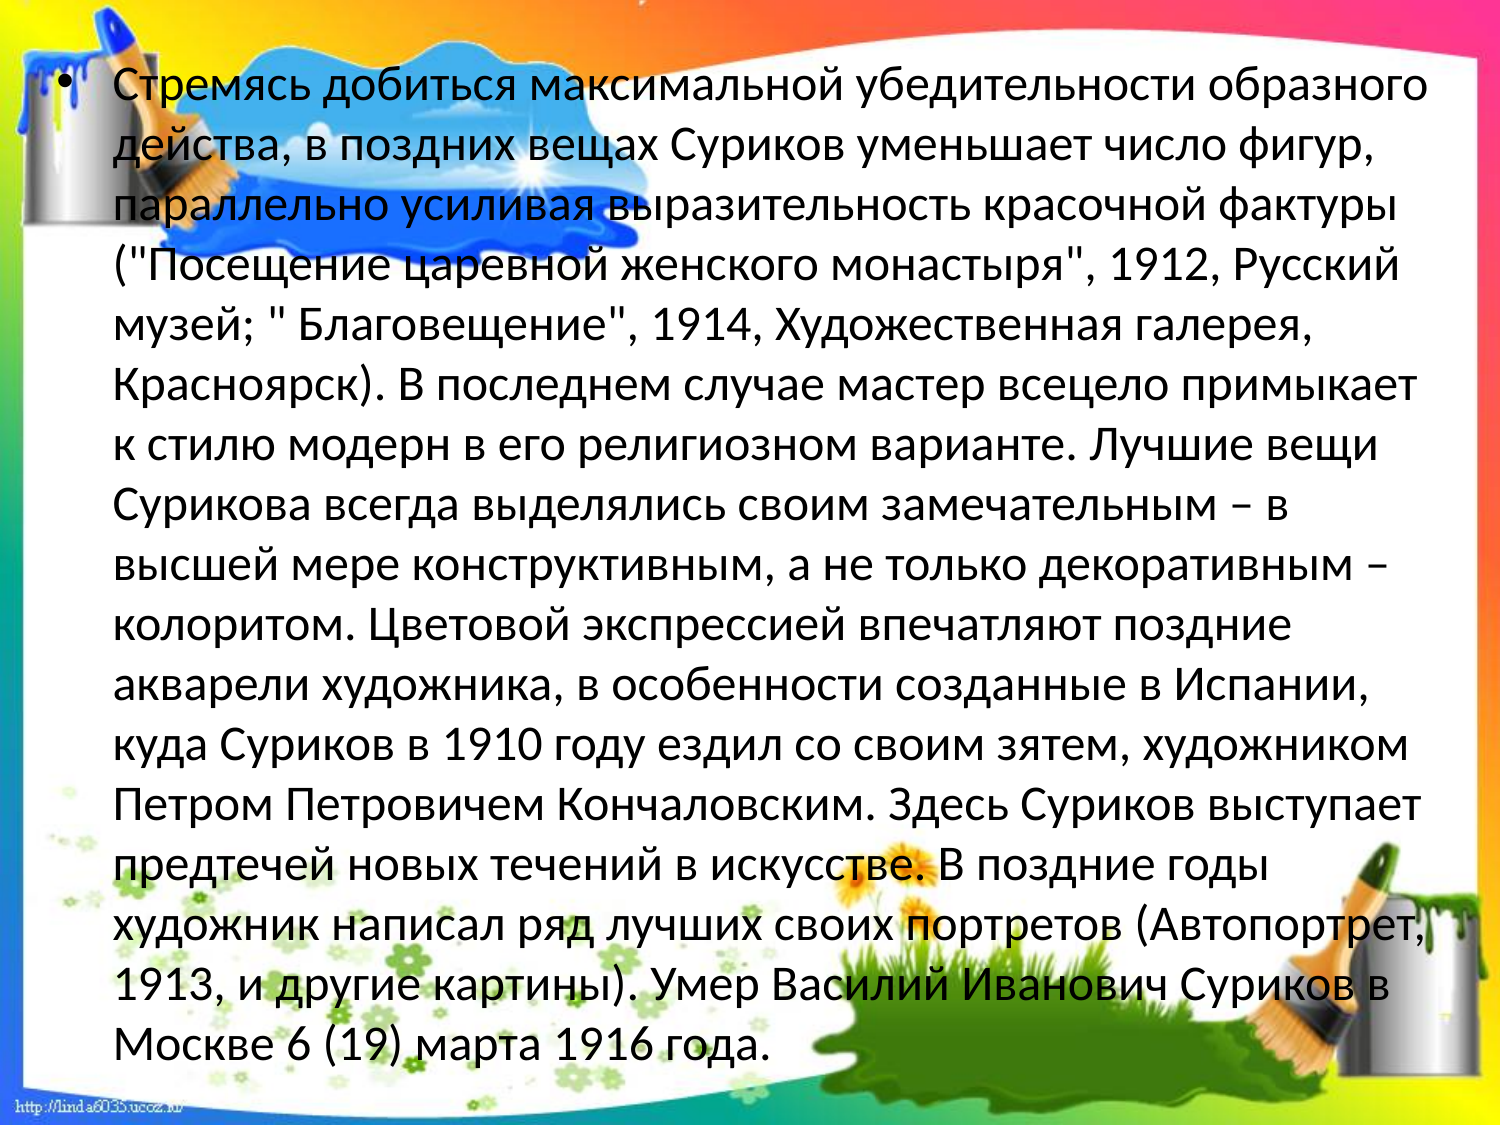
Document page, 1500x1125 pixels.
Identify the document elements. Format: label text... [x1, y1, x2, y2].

list Стремясь добиться максимальной убедительности образного действа, в поздних вещах Суриков уменьшает число фигур, параллельно усиливая выразительность красочной фактуры ("Посещение царевной женского монастыря", 1912, Русский музей; " Благовещение", 1914, Художественная галерея, Красноярск). В последнем случае мастер всецело примыкает к стилю модерн в его религиозном варианте. Лучшие вещи Сурикова всегда выделялись своим замечательным – в высшей мере конструктивным, а не только декоративным – колоритом. Цветовой экспрессией впечатляют поздние акварели художника, в особенности созданные в Испании, куда Суриков в 1910 году ездил со своим зятем, художником Петром Петровичем Кончаловским. Здесь Суриков выступает предтечей новых течений в искусстве. В поздние годы художник написал ряд лучших своих портретов (Автопортрет, 1913, и другие картины). Умер Василий Иванович Суриков в Москве 6 (19) марта 1916 года. [41, 42, 1447, 1106]
picture [0, 0, 1500, 1125]
